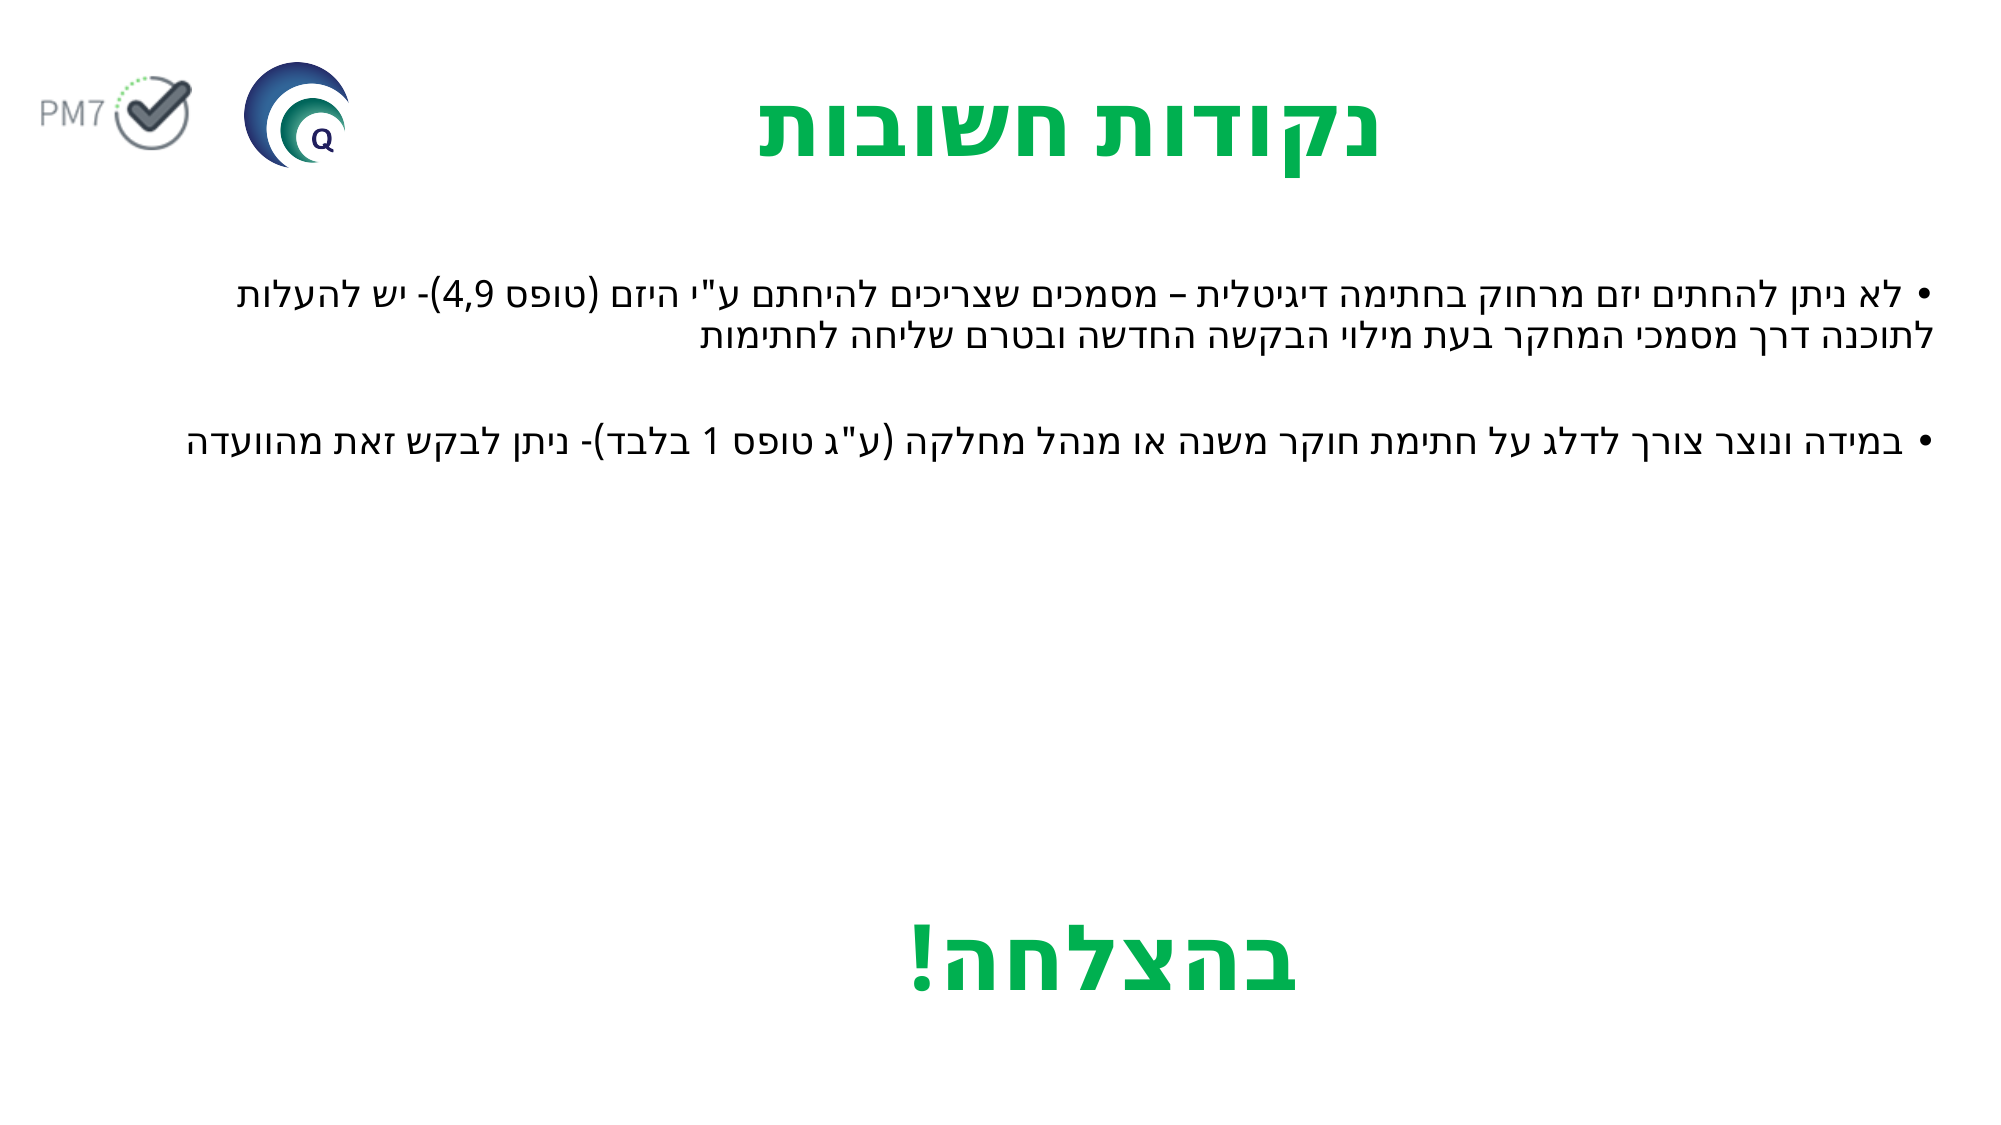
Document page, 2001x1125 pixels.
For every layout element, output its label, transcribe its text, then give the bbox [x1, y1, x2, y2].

picture [35, 62, 192, 157]
picture [244, 62, 349, 168]
text_box • לא ניתן להחתים יזם מרחוק בחתימה דיגיטלית – מסמכים שצריכים להיחתם ע"י היזם (טופס 4,9)- יש להעלות לתוכנה דרך מסמכי המחקר בעת מילוי הבקשה החדשה ובטרם שליחה לחתימות • במידה ונוצר צורך לדלג על חתימת חוקר משנה או מנהל מחלקה (ע"ג טופס 1 בלבד)- ניתן לבקש זאת מהוועדה [113, 115, 1961, 676]
text_box בהצלחה! [653, 832, 1548, 1088]
text_box נקודות חשובות [625, 0, 1520, 255]
